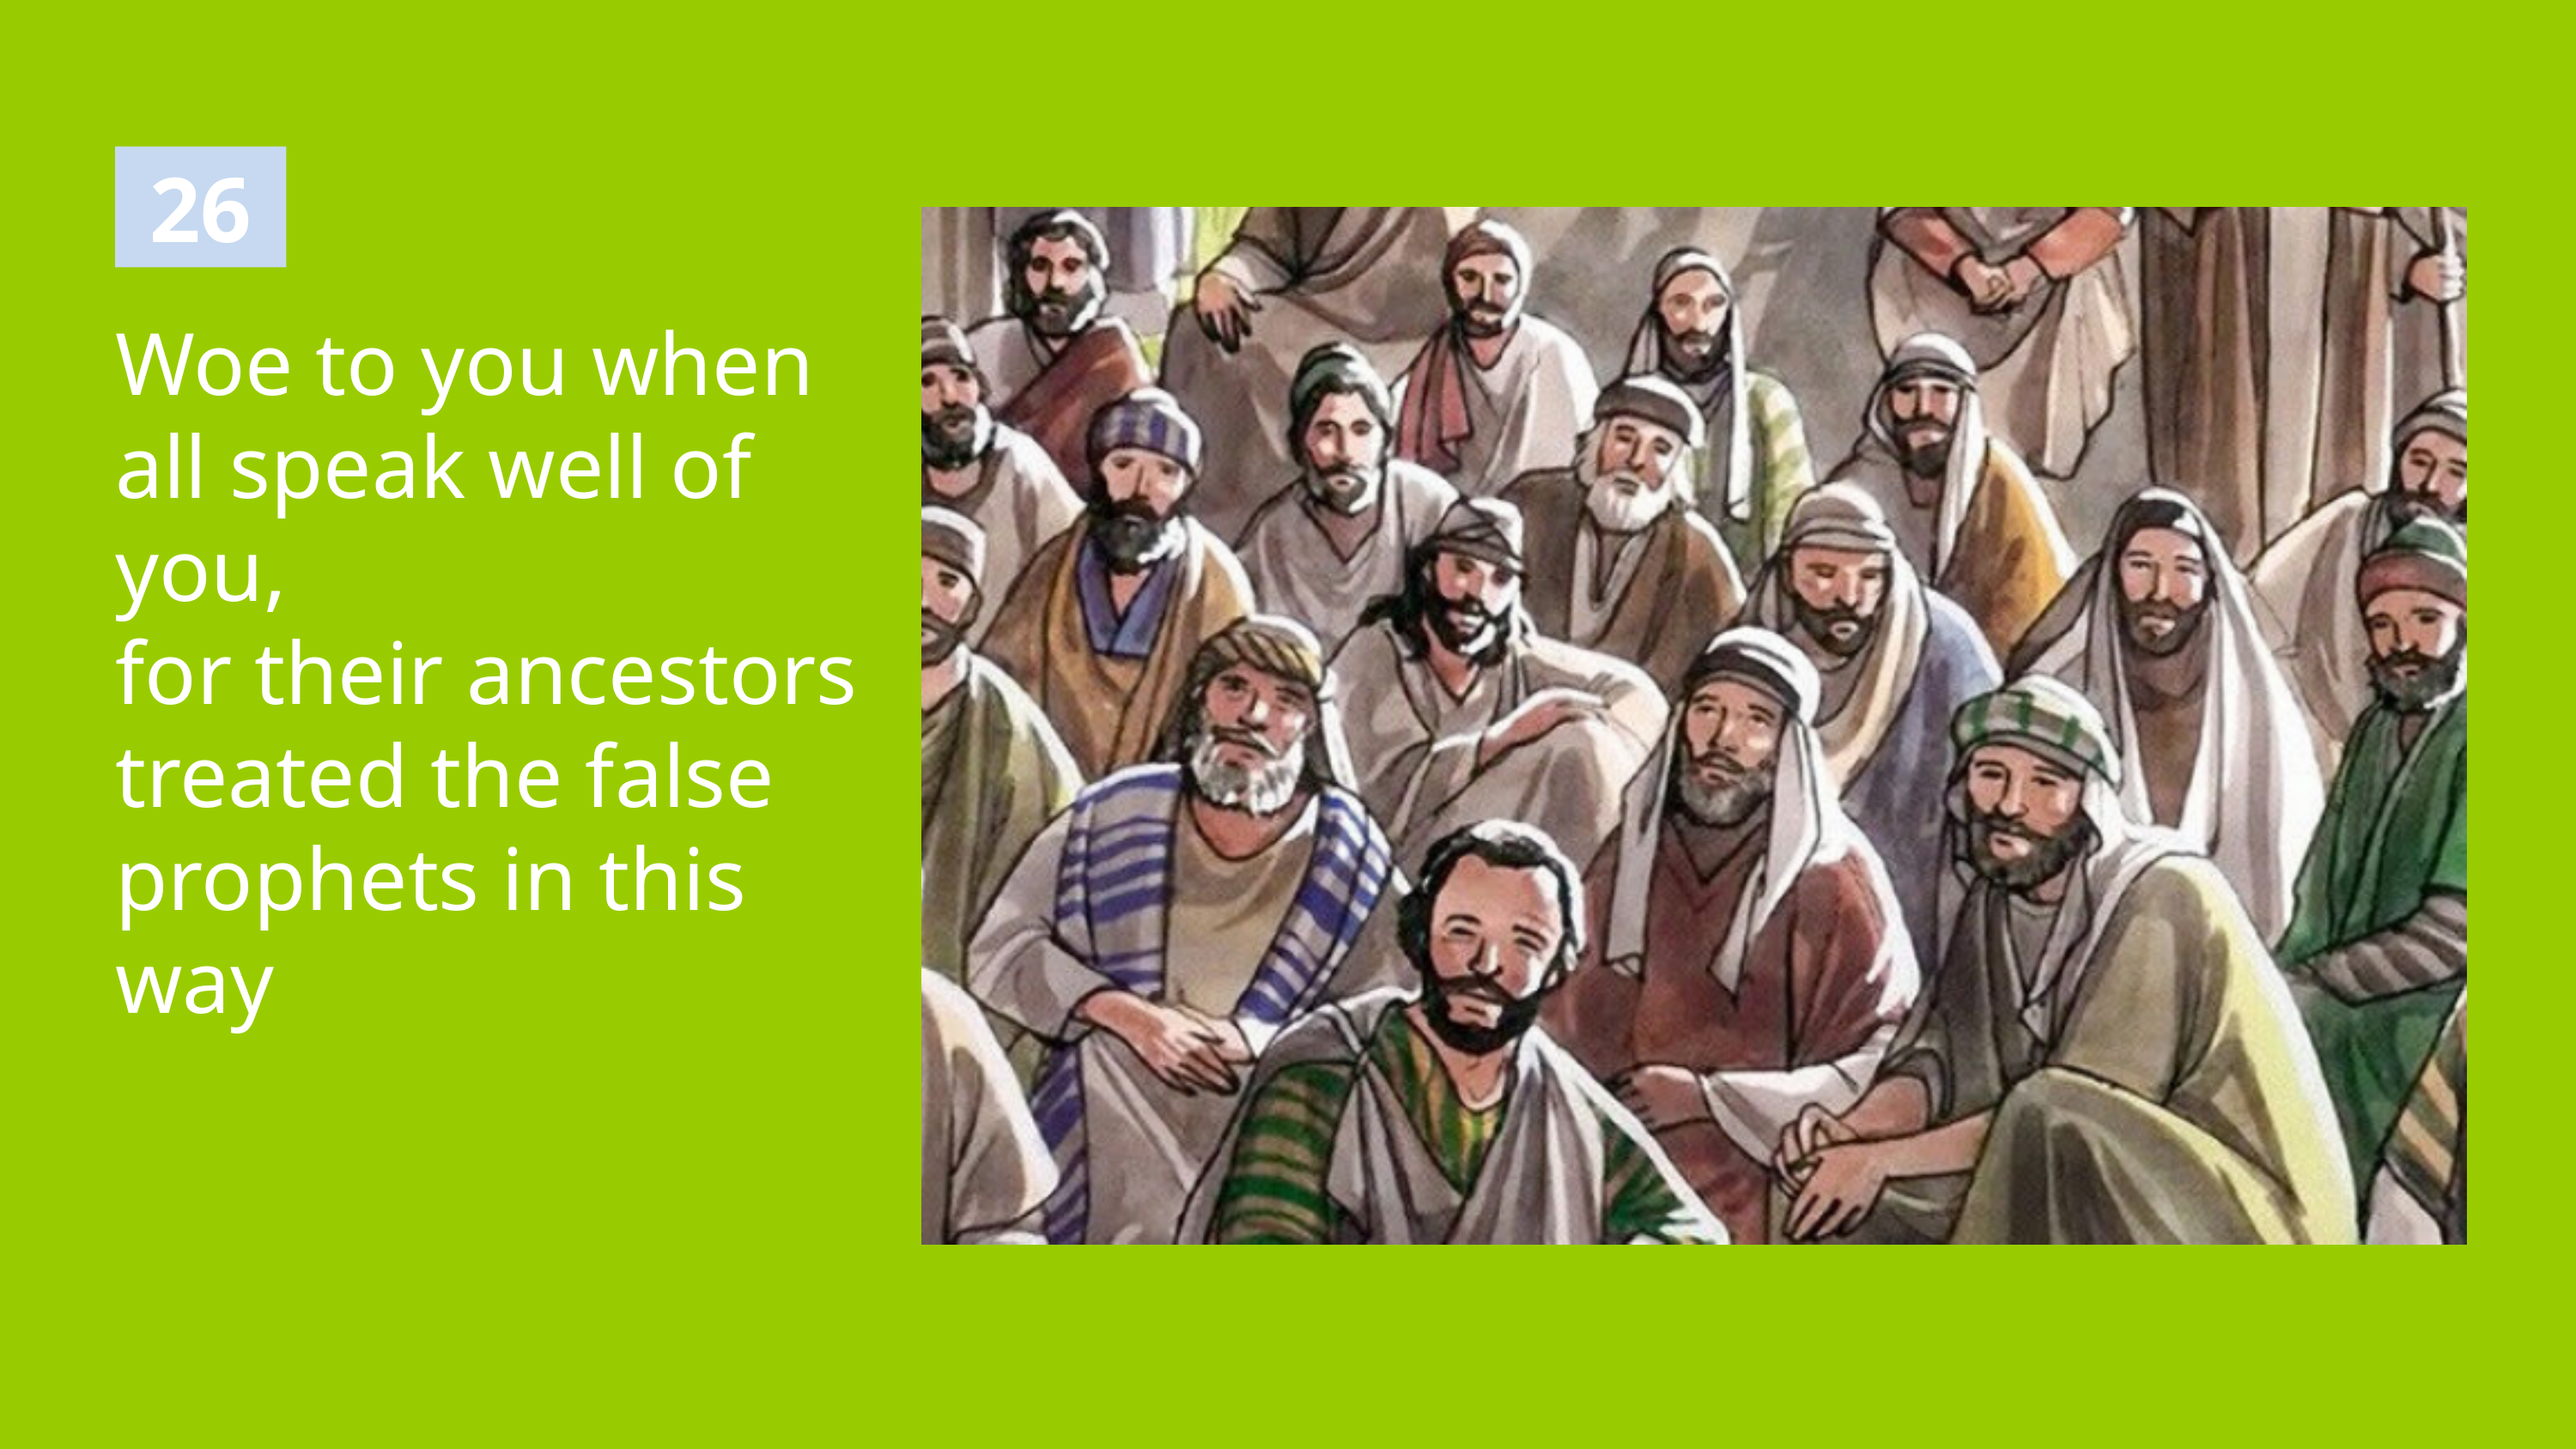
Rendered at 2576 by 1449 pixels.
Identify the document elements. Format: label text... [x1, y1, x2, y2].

picture [921, 206, 2467, 1246]
text_box 26 [115, 146, 287, 268]
text_box Woe to you when all speak well of you, for their ancestors treated the false prophets in this way [115, 309, 888, 1031]
